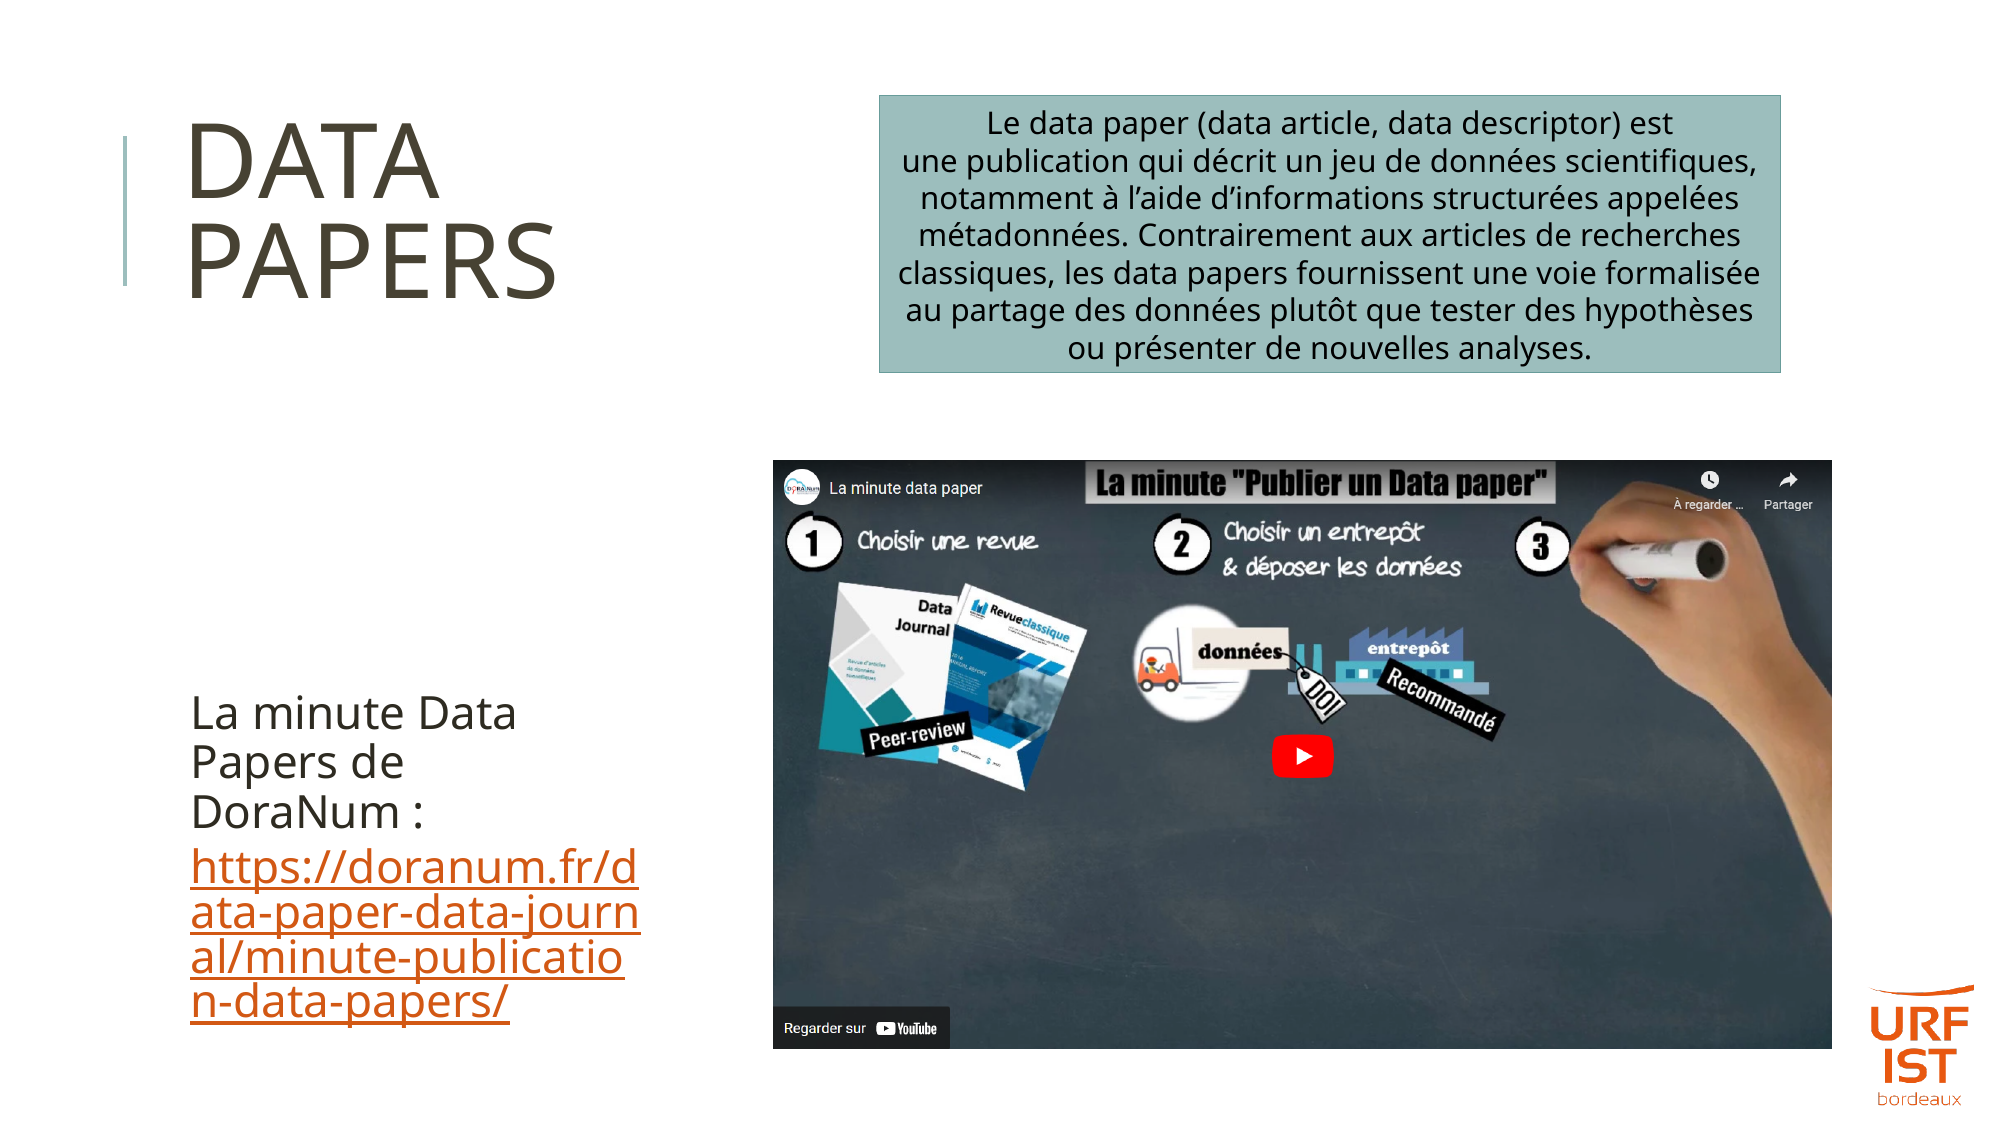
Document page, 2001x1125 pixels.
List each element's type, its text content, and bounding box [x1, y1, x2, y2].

picture [771, 459, 1833, 1049]
text_box Le data paper (data article, data descriptor) est une publication qui décrit un jeu de données scientifiques, notamment à l’aide d’informations structurées appelées métadonnées. Contrairement aux articles de recherches classiques, les data papers fournissent une voie formalisée au partage des données plutôt que tester des hypothèses ou présenter de nouvelles analyses. [879, 95, 1781, 373]
list La minute Data Papers de DoraNum : https://doranum.fr/data-paper-data-journal/minute-publication-data-papers/ [168, 682, 653, 1035]
picture [1839, 964, 2000, 1125]
title Data Papers [168, 96, 809, 342]
